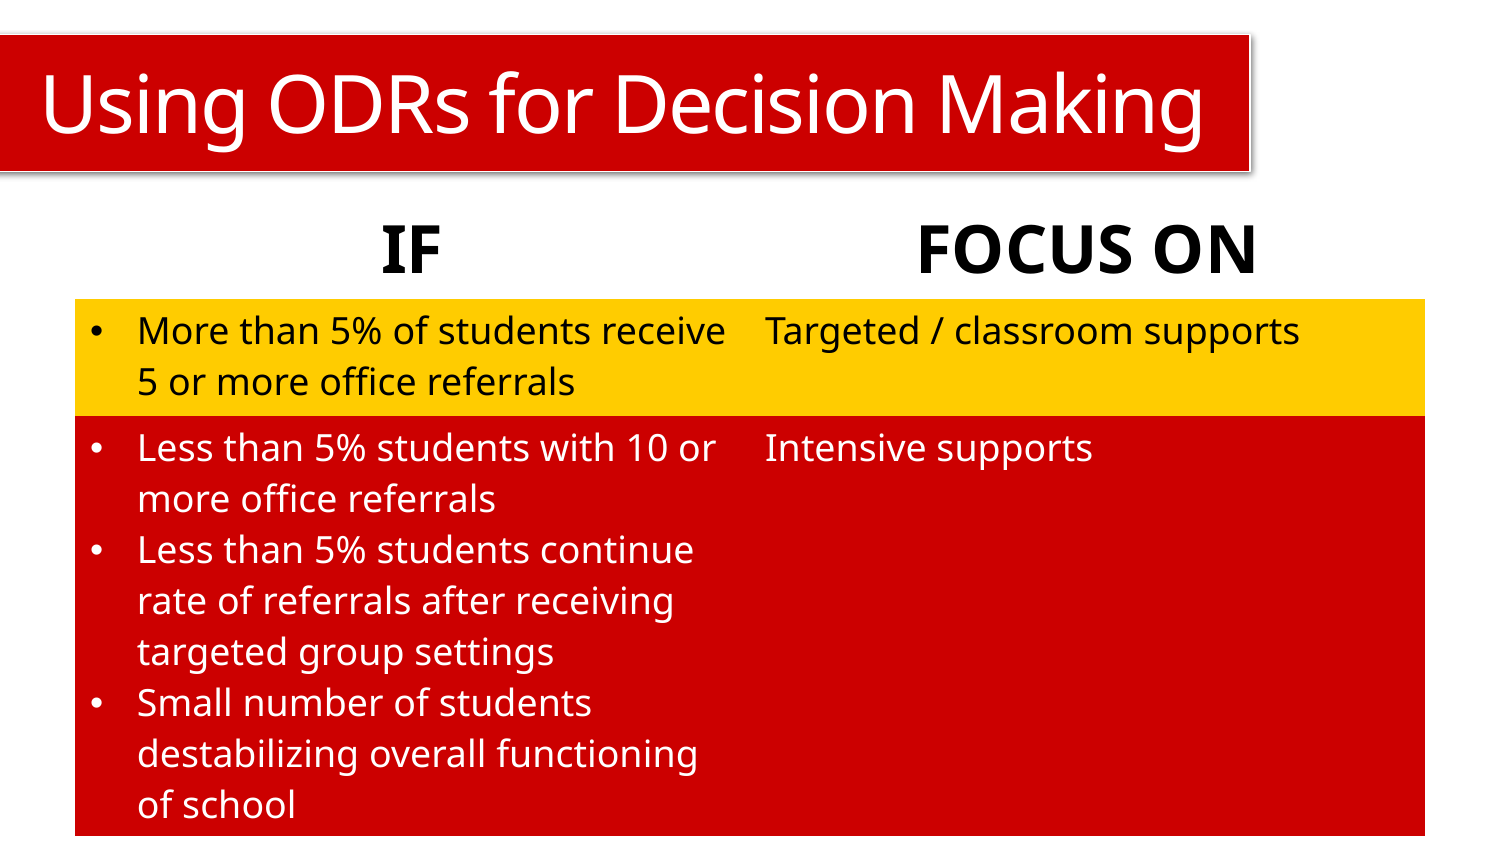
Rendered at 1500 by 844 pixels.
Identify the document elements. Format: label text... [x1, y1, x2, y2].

table_header FOCUS ON [750, 197, 1425, 299]
table_cell Targeted / classroom supports [750, 299, 1425, 416]
title Using ODRs for Decision Making [24, 40, 1250, 163]
table_cell Less than 5% students with 10 or more office referrals Less than 5% students continue rate of referrals after receiving targeted group settings Small number of students destabilizing overall functioning of school [75, 416, 750, 836]
table_cell Intensive supports [750, 416, 1425, 836]
table_header IF [75, 197, 750, 299]
table_cell More than 5% of students receive 5 or more office referrals [75, 299, 750, 416]
